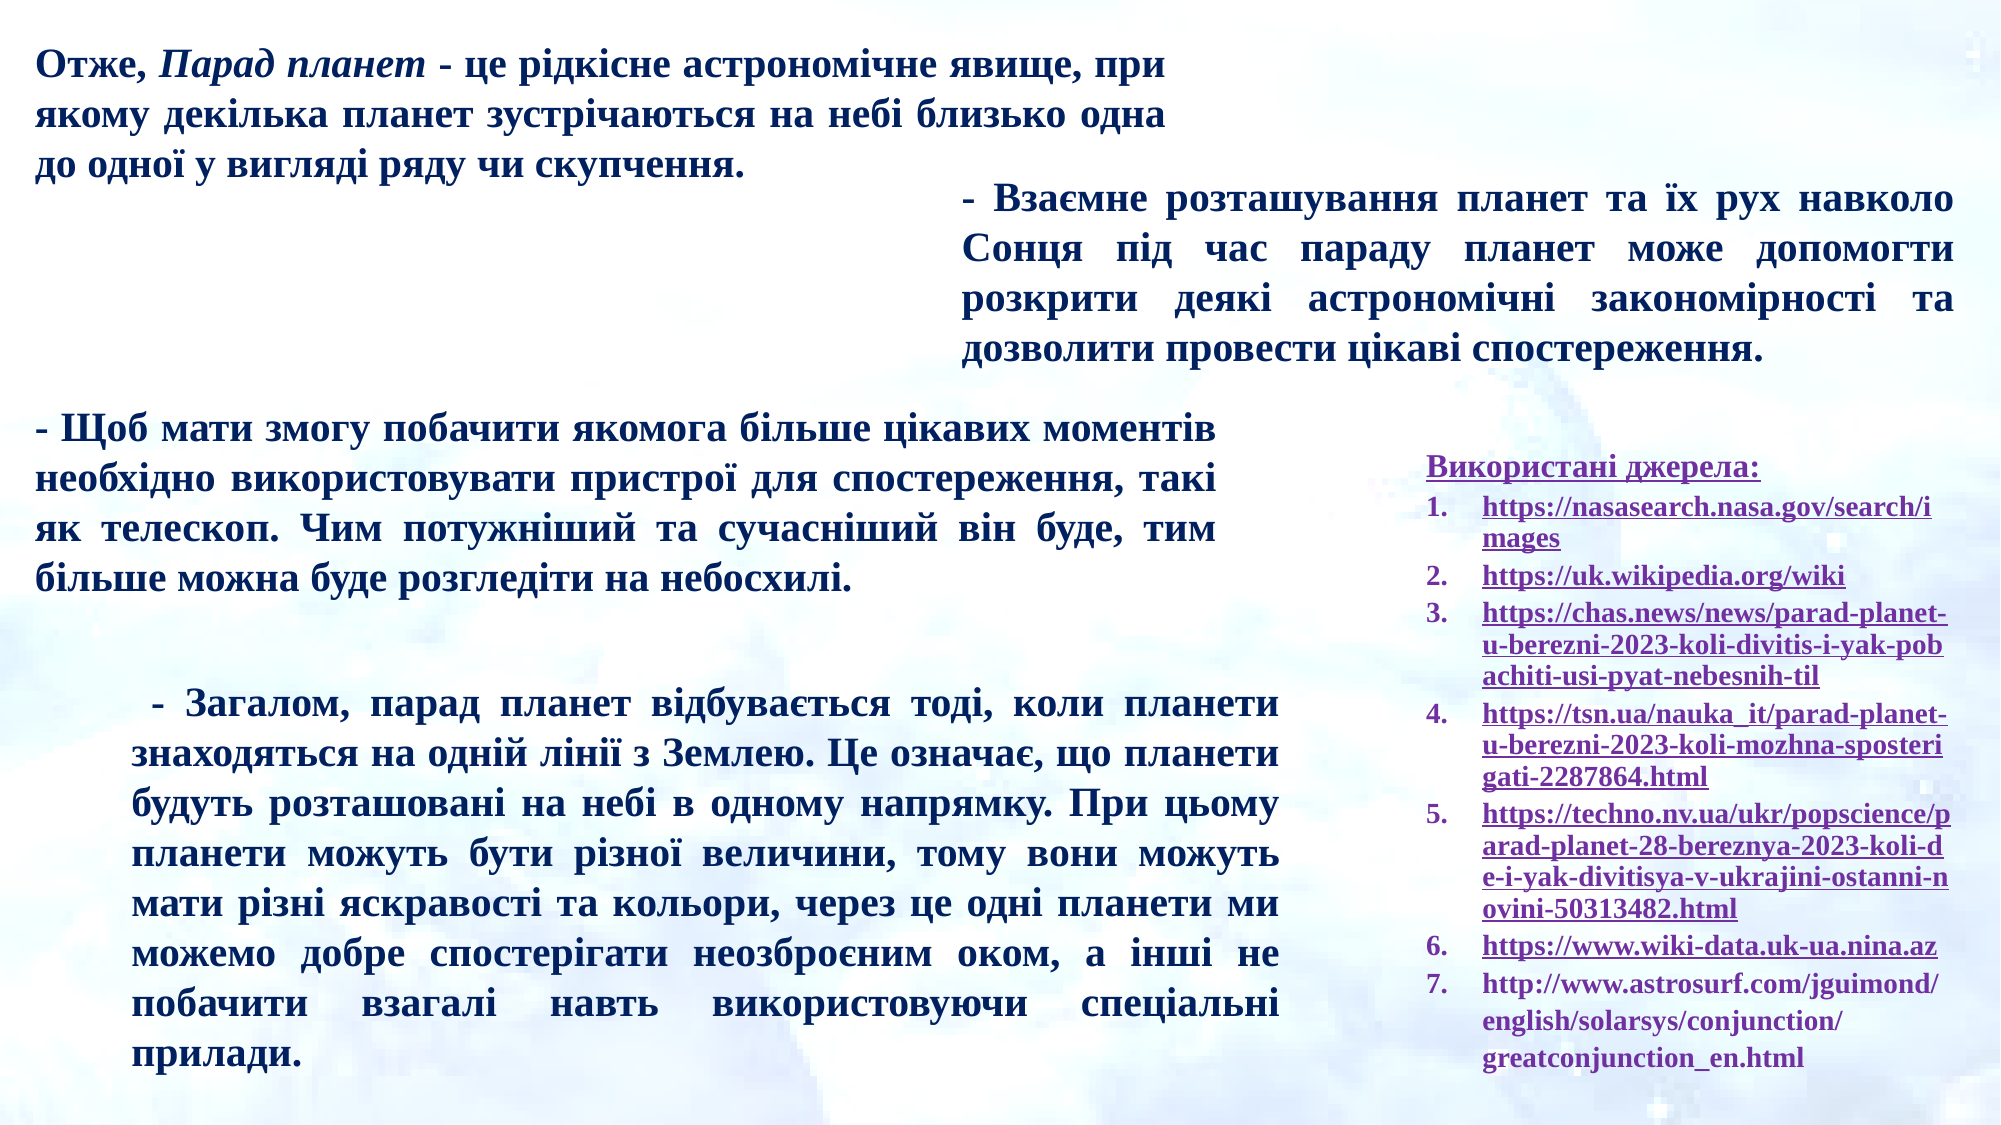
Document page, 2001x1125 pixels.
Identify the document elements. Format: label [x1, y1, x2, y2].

text_box [0, 0, 2000, 1125]
